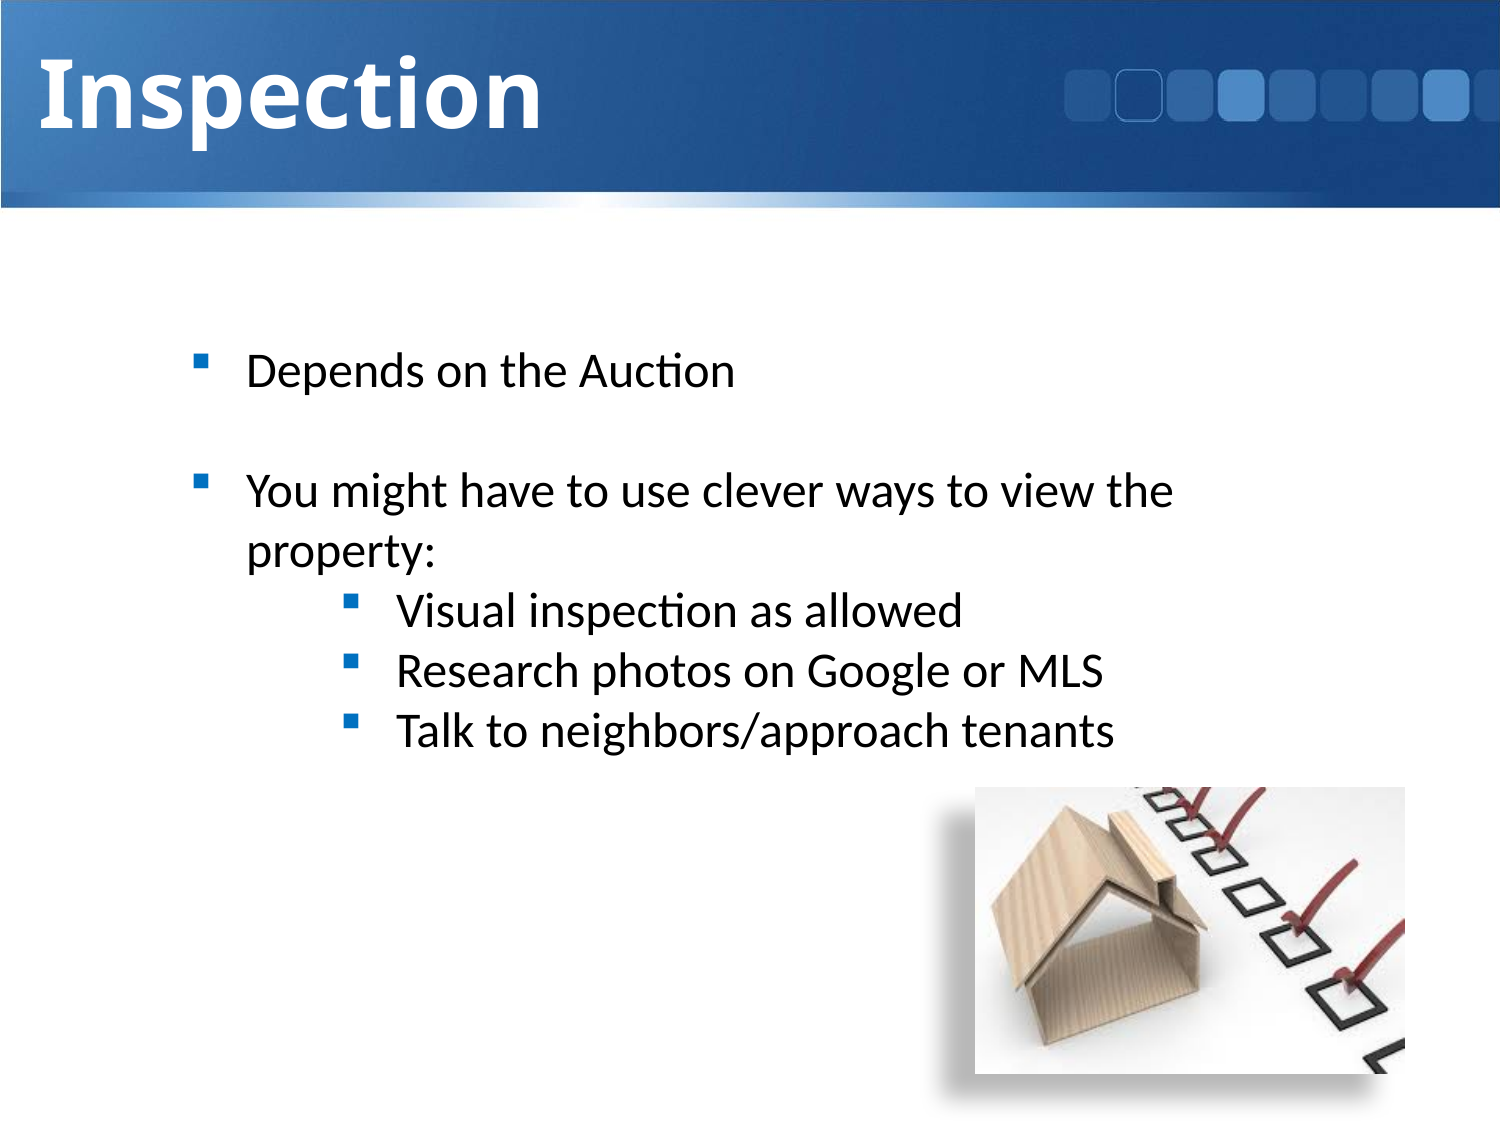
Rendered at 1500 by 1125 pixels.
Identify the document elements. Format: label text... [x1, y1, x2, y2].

text_box Inspection [23, 24, 1499, 155]
picture [0, 0, 1500, 1125]
text_box Depends on the Auction You might have to use clever ways to view the property: Visual inspection as allowed Research photos on Google or MLS Talk to neighbors/approach tenants [174, 249, 1300, 945]
